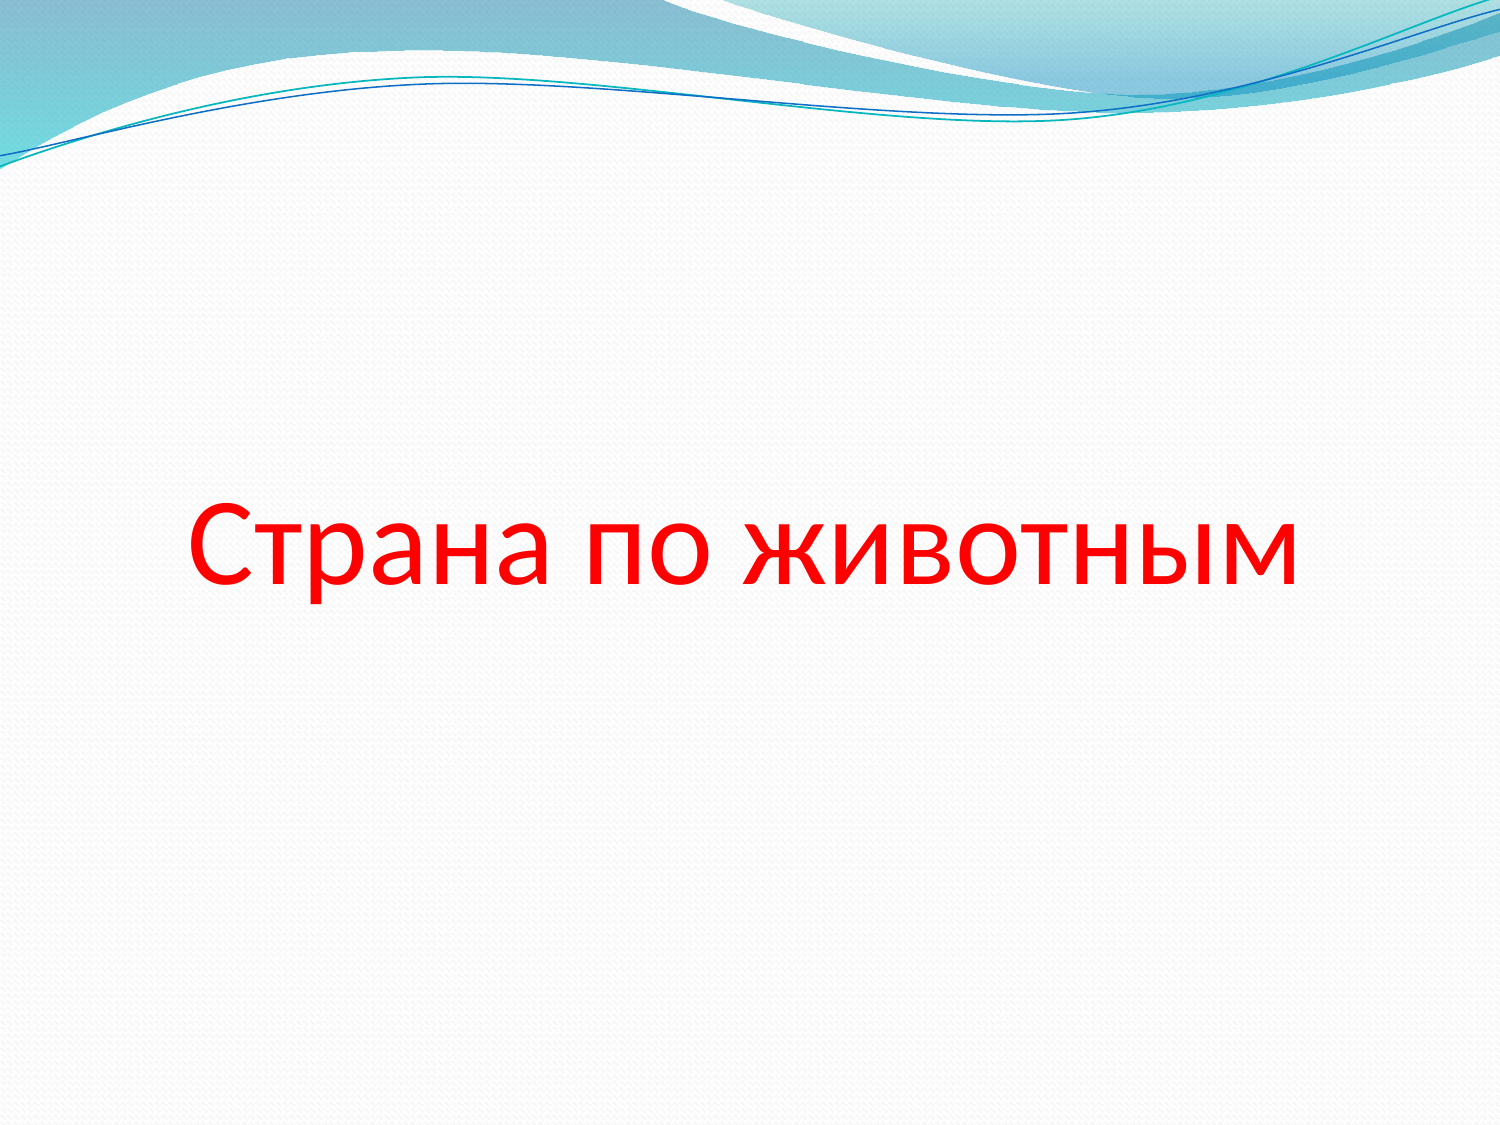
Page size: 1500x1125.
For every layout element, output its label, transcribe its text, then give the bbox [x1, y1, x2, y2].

title Страна по животным [187, 421, 1500, 610]
